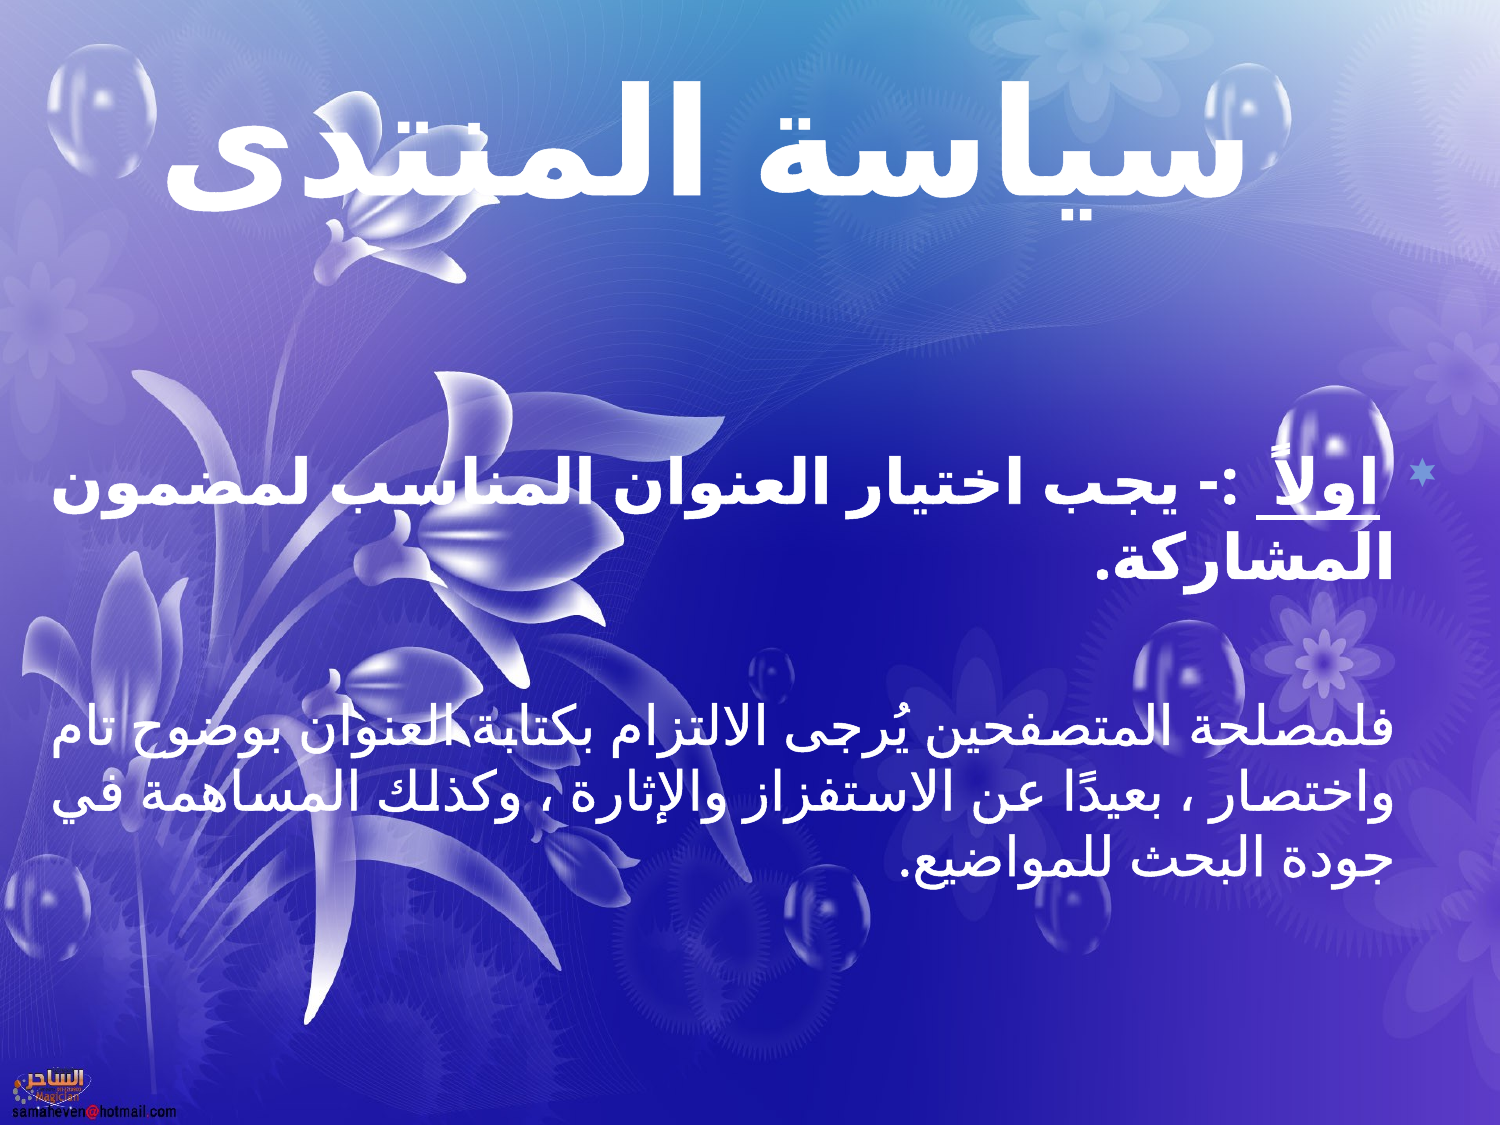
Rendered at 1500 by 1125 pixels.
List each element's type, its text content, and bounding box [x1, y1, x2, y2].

picture [0, 0, 1500, 1125]
list اولاً :- يجب اختيار العنوان المناسب لمضمون المشاركة. فلمصلحة المتصفحين يُرجى الالتزام بكتابة العنوان بوضوح تام واختصار ، بعيدًا عن الاستفزاز والإثارة ، وكذلك المساهمة في جودة البحث للمواضيع. [35, 433, 1454, 898]
title سياسة المنتدى [75, 45, 1300, 233]
